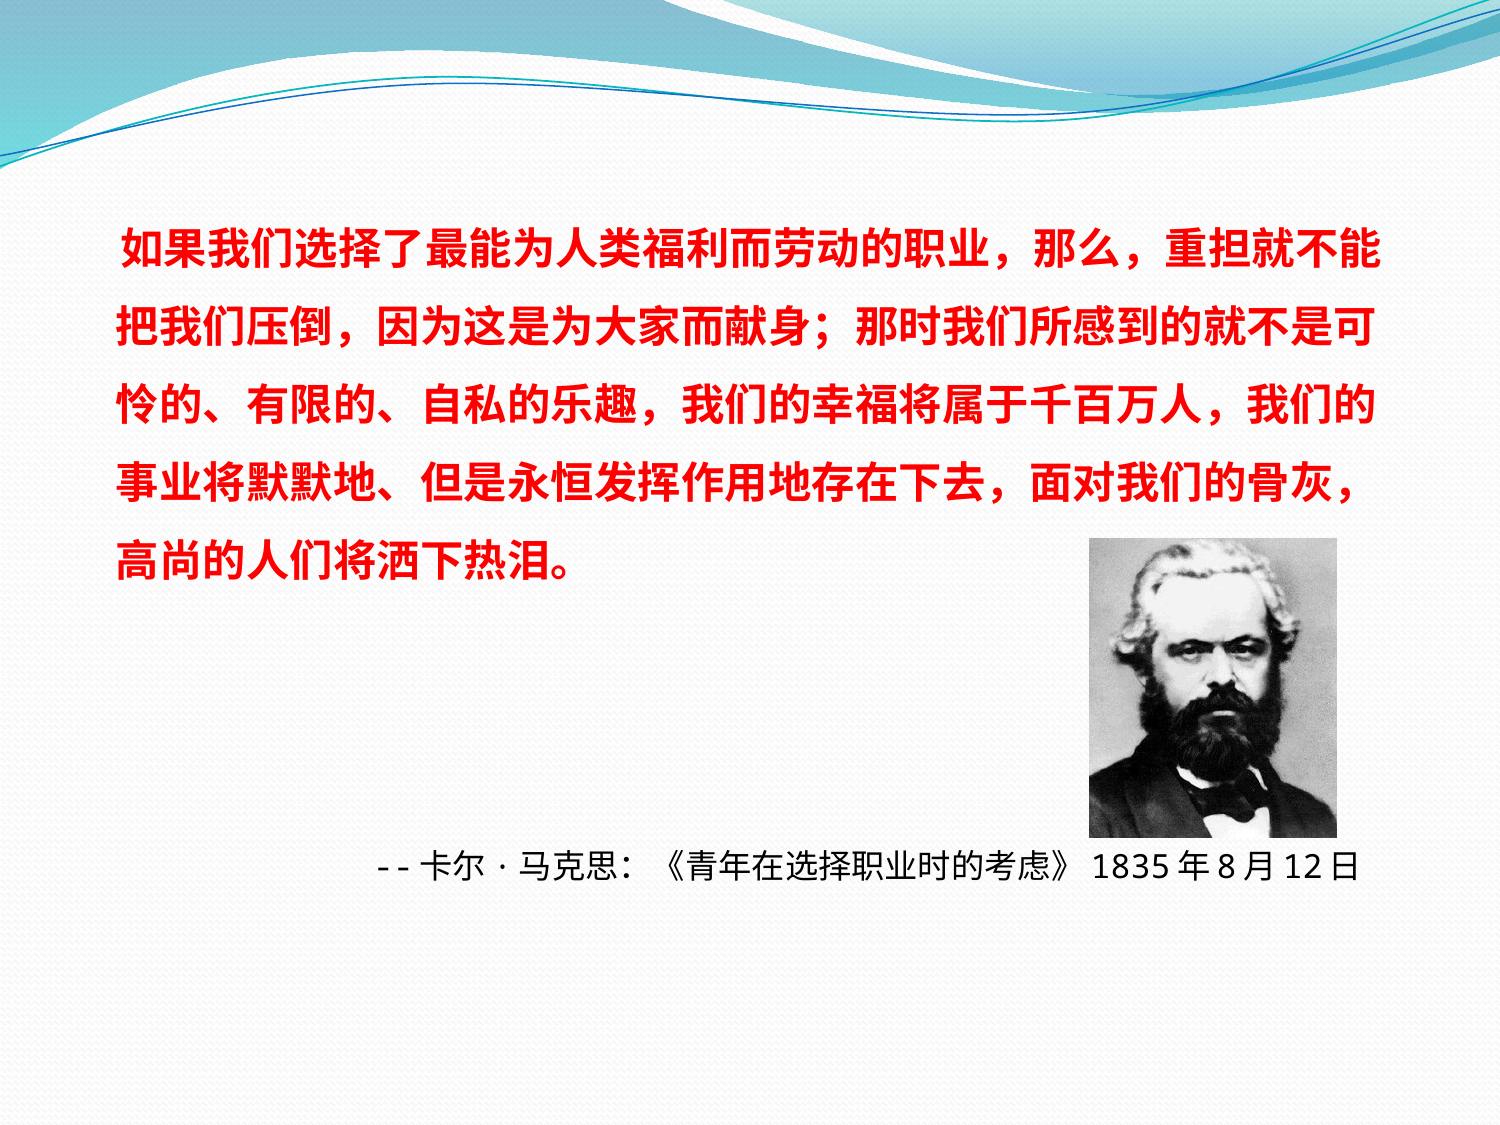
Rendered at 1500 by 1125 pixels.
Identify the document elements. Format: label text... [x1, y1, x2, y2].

picture [1089, 538, 1338, 838]
list 如果我们选择了最能为人类福利而劳动的职业，那么，重担就不能把我们压倒，因为这是为大家而献身；那时我们所感到的就不是可怜的、有限的、自私的乐趣，我们的幸福将属于千百万人，我们的事业将默默地、但是永恒发挥作用地存在下去，面对我们的骨灰，高尚的人们将洒下热泪。 --卡尔·马克思：《青年在选择职业时的考虑》1835年8月12日 [58, 187, 1409, 908]
text_box 二、马克思主义的鲜明特征 [1082, 540, 1344, 849]
